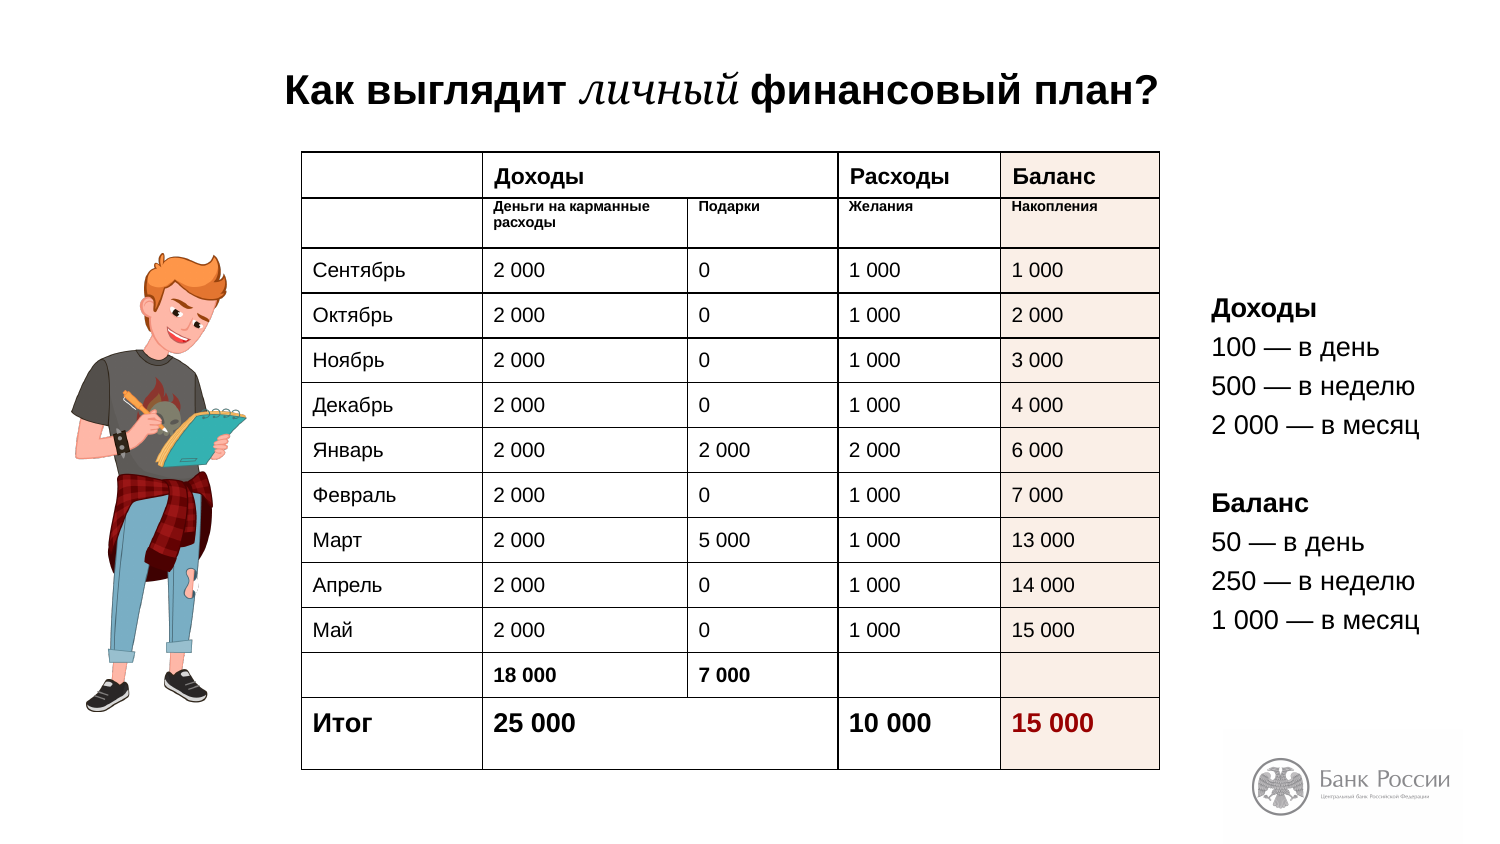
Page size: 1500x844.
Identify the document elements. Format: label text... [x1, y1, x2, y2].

table_cell 2 000 [483, 383, 687, 427]
table_cell 0 [688, 608, 837, 652]
table_cell Декабрь [302, 383, 482, 427]
table_cell 1 000 [839, 339, 1000, 382]
table_cell 10 000 [839, 698, 1000, 769]
table_cell 2 000 [483, 339, 687, 382]
title Как выглядит личный финансовый план? [251, 0, 1193, 179]
table_cell 3 000 [1001, 339, 1159, 382]
table_cell 0 [688, 563, 837, 607]
table_cell Итог [302, 698, 482, 769]
picture [70, 253, 247, 712]
table_cell Март [302, 518, 482, 562]
table_cell 15 000 [1001, 608, 1159, 652]
table_cell 2 000 [483, 608, 687, 652]
table_header Баланс [1001, 153, 1159, 197]
table_cell 1 000 [839, 608, 1000, 652]
table_header Доходы [483, 153, 837, 197]
text_box Доходы 100 — в день 500 — в неделю 2 000 — в месяц Баланс 50 — в день 250 — в неделю 1 000 — в месяц [1196, 402, 1484, 517]
table_cell [1001, 653, 1159, 697]
table_cell 0 [688, 249, 837, 292]
table_cell Май [302, 608, 482, 652]
table_cell 2 000 [1001, 294, 1159, 337]
table_cell 2 000 [483, 473, 687, 517]
table_cell 2 000 [483, 294, 687, 337]
table_cell 1 000 [839, 473, 1000, 517]
table_cell 0 [688, 473, 837, 517]
table_cell 2 000 [483, 428, 687, 472]
table_cell 13 000 [1001, 518, 1159, 562]
table_cell 25 000 [483, 698, 837, 769]
table_cell [302, 199, 482, 247]
table_cell Февраль [302, 473, 482, 517]
table_cell Апрель [302, 563, 482, 607]
table_cell 14 000 [1001, 563, 1159, 607]
table_cell 6 000 [1001, 428, 1159, 472]
table_cell Январь [302, 428, 482, 472]
table_cell 1 000 [1001, 249, 1159, 292]
table_cell Деньги на карманные расходы [483, 199, 687, 247]
table_cell 1 000 [839, 518, 1000, 562]
table_cell [839, 653, 1000, 697]
table_cell 2 000 [839, 428, 1000, 472]
table_cell 2 000 [688, 428, 837, 472]
table_cell 4 000 [1001, 383, 1159, 427]
table_cell Ноябрь [302, 339, 482, 382]
table_cell Накопления [1001, 199, 1159, 247]
table_cell 1 000 [839, 563, 1000, 607]
table_cell 1 000 [839, 383, 1000, 427]
table_cell Желания [839, 199, 1000, 247]
table_cell 2 000 [483, 518, 687, 562]
table_header [302, 153, 482, 197]
table_header Расходы [839, 153, 1000, 197]
table_cell 0 [688, 339, 837, 382]
table_cell [302, 653, 482, 697]
table_cell 0 [688, 383, 837, 427]
table_cell 5 000 [688, 518, 837, 562]
table_cell 0 [688, 294, 837, 337]
table_cell 18 000 [483, 653, 687, 697]
table_cell Сентябрь [302, 249, 482, 292]
table_cell 1 000 [839, 249, 1000, 292]
table_cell 7 000 [688, 653, 837, 697]
table_cell 7 000 [1001, 473, 1159, 517]
table_cell Подарки [688, 199, 837, 247]
table_cell 1 000 [839, 294, 1000, 337]
table_cell 15 000 [1001, 698, 1159, 769]
picture [1223, 729, 1464, 844]
table_cell Октябрь [302, 294, 482, 337]
table_cell 2 000 [483, 249, 687, 292]
table_cell 2 000 [483, 563, 687, 607]
